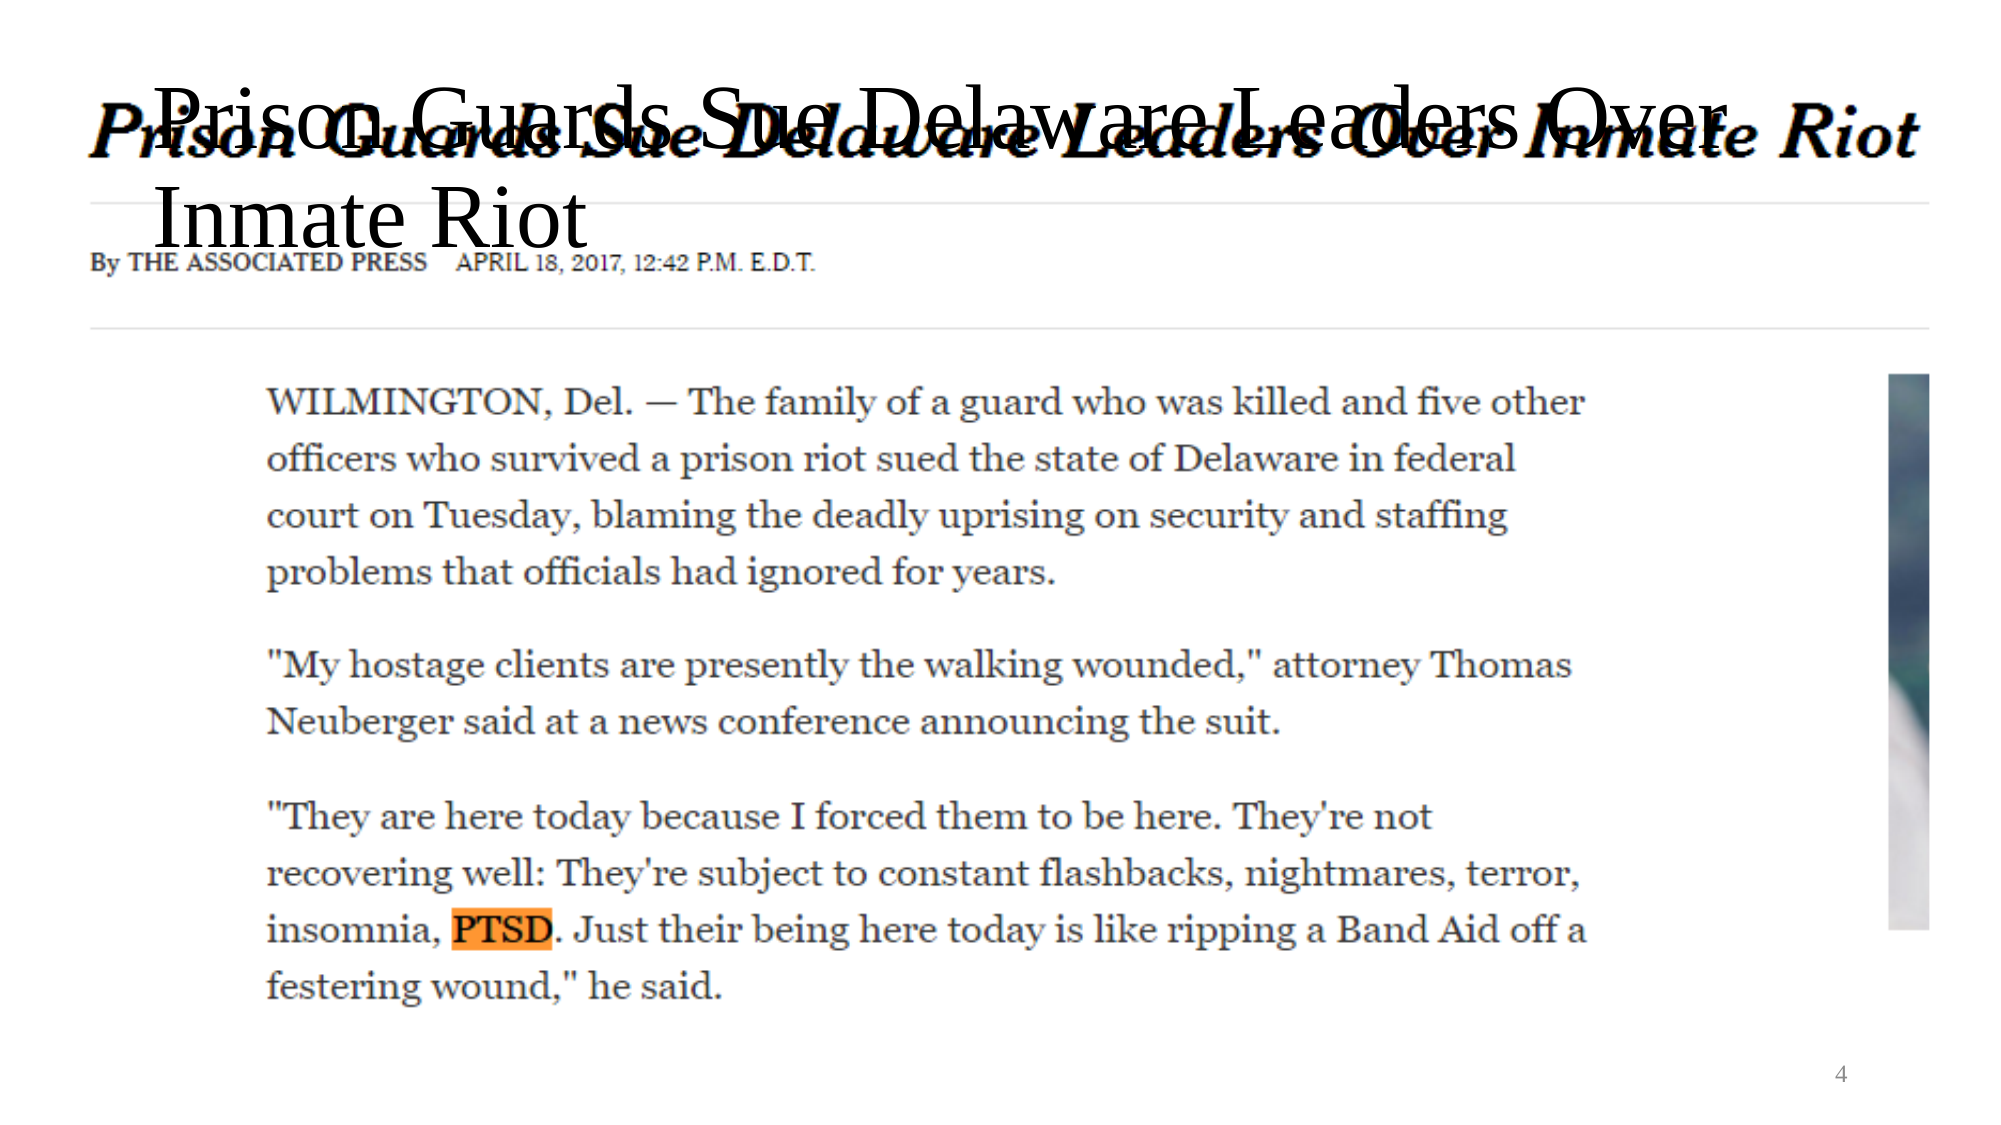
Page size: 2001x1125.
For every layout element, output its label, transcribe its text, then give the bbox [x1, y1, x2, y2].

slide_number 4 [1412, 1043, 1863, 1103]
picture [65, 37, 1930, 1043]
